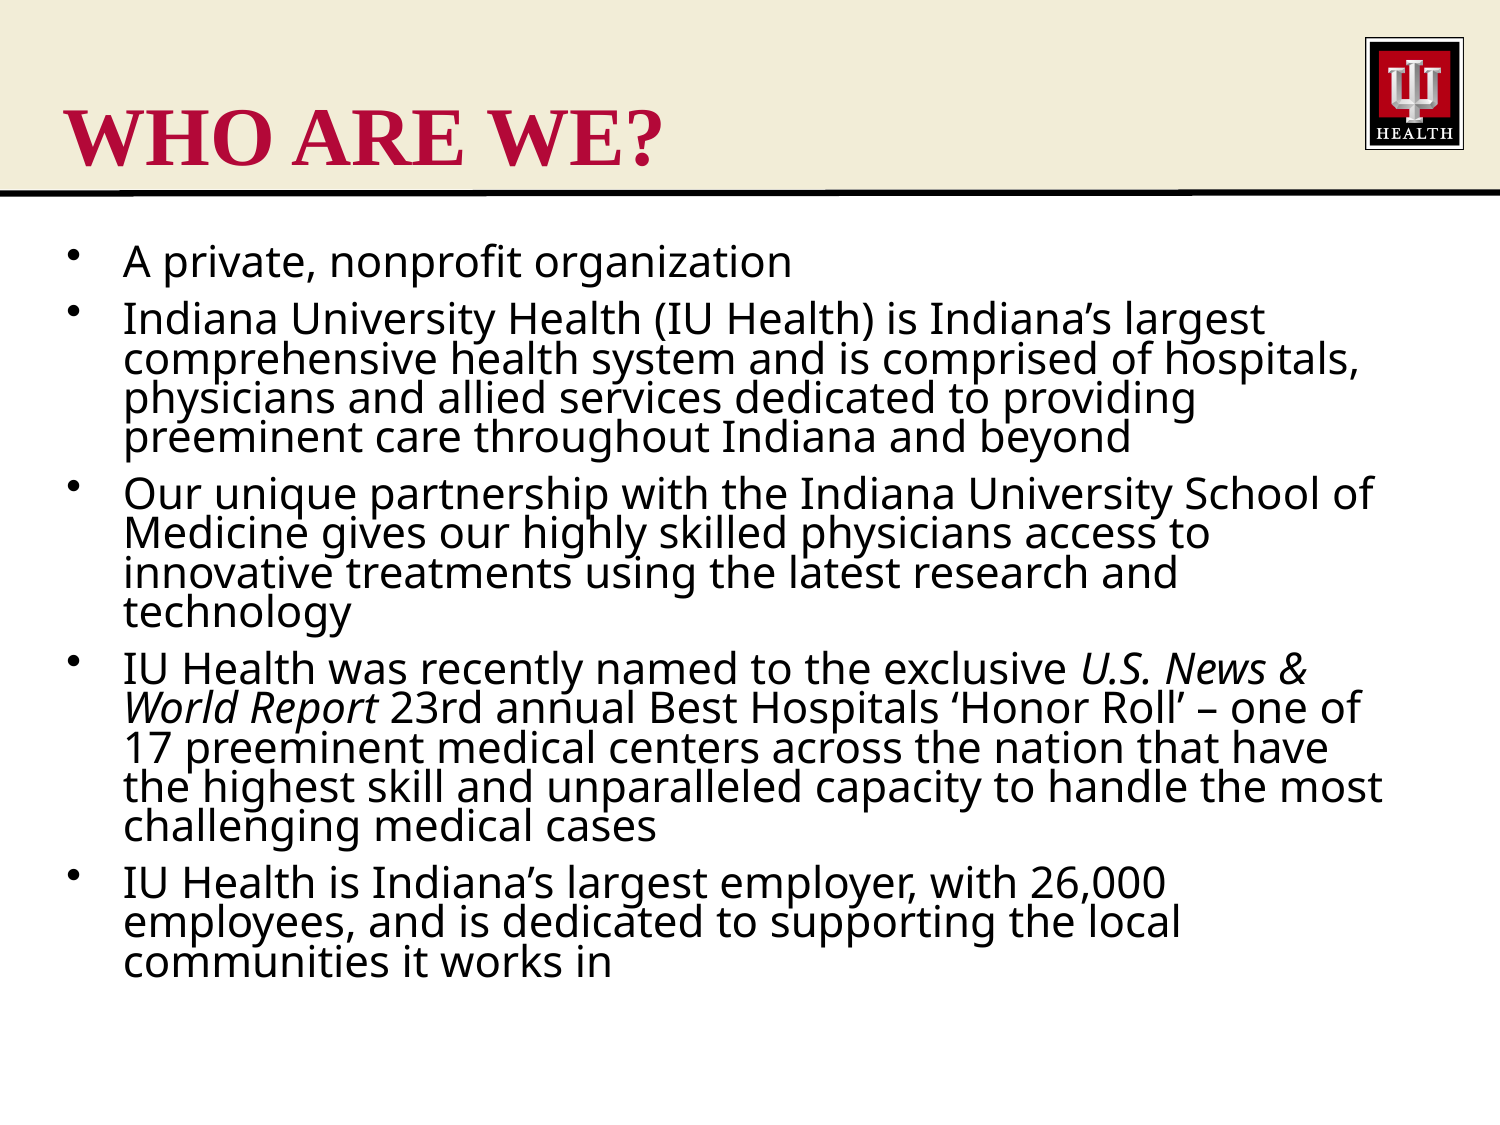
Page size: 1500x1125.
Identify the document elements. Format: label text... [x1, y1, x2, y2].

picture [1365, 37, 1464, 150]
list A private, nonprofit organization Indiana University Health (IU Health) is Indiana’s largest comprehensive health system and is comprised of hospitals, physicians and allied services dedicated to providing preeminent care throughout Indiana and beyond Our unique partnership with the Indiana University School of Medicine gives our highly skilled physicians access to innovative treatments using the latest research and technology IU Health was recently named to the exclusive U.S. News & World Report 23rd annual Best Hospitals ‘Honor Roll’ – one of 17 preeminent medical centers across the nation that have the highest skill and unparalleled capacity to handle the most challenging medical cases IU Health is Indiana’s largest employer, with 26,000 employees, and is dedicated to supporting the local communities it works in [51, 239, 1402, 982]
title WHO ARE WE? [47, 0, 1324, 190]
